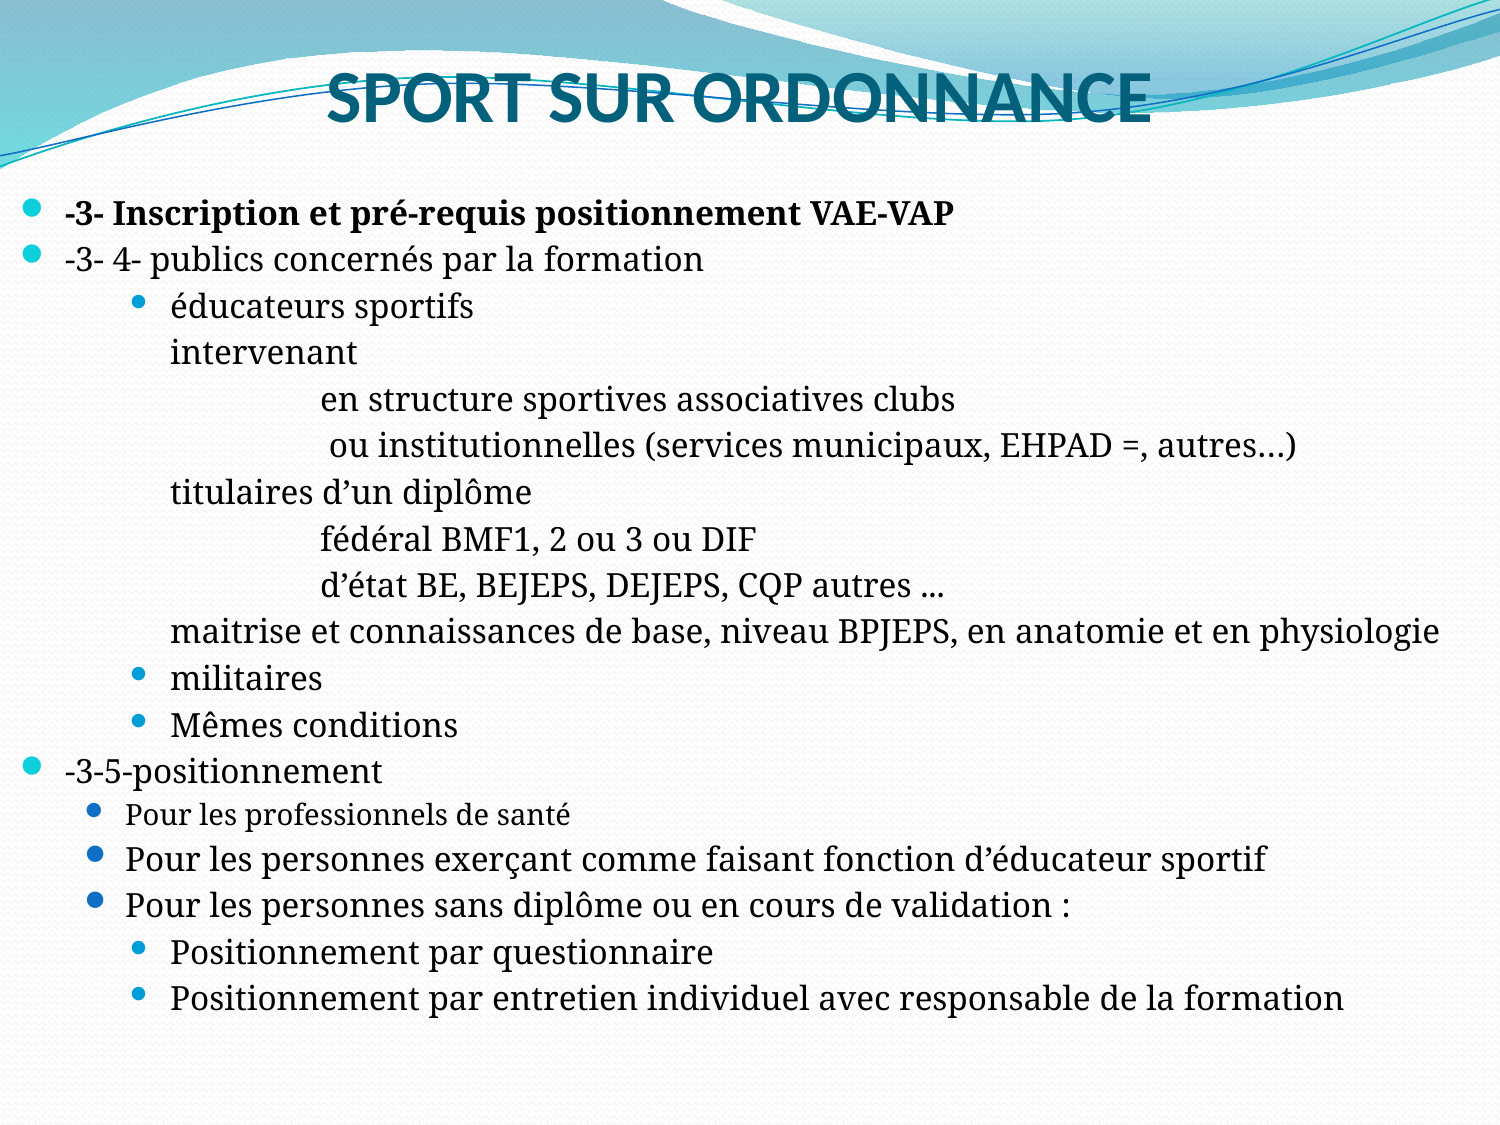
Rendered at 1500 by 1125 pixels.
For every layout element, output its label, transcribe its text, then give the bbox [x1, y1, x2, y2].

title SPORT SUR ORDONNANCE [65, 30, 1416, 138]
list -3- Inscription et pré-requis positionnement VAE-VAP -3- 4- publics concernés par la formation éducateurs sportifs intervenant en structure sportives associatives clubs ou institutionnelles (services municipaux, EHPAD =, autres…) titulaires d’un diplôme fédéral BMF1, 2 ou 3 ou DIF d’état BE, BEJEPS, DEJEPS, CQP autres ... maitrise et connaissances de base, niveau BPJEPS, en anatomie et en physiologie militaires Mêmes conditions -3-5-positionnement Pour les professionnels de santé Pour les personnes exerçant comme faisant fonction d’éducateur sportif Pour les personnes sans diplôme ou en cours de validation : Positionnement par questionnaire Positionnement par entretien individuel avec responsable de la formation [4, 184, 1476, 1071]
